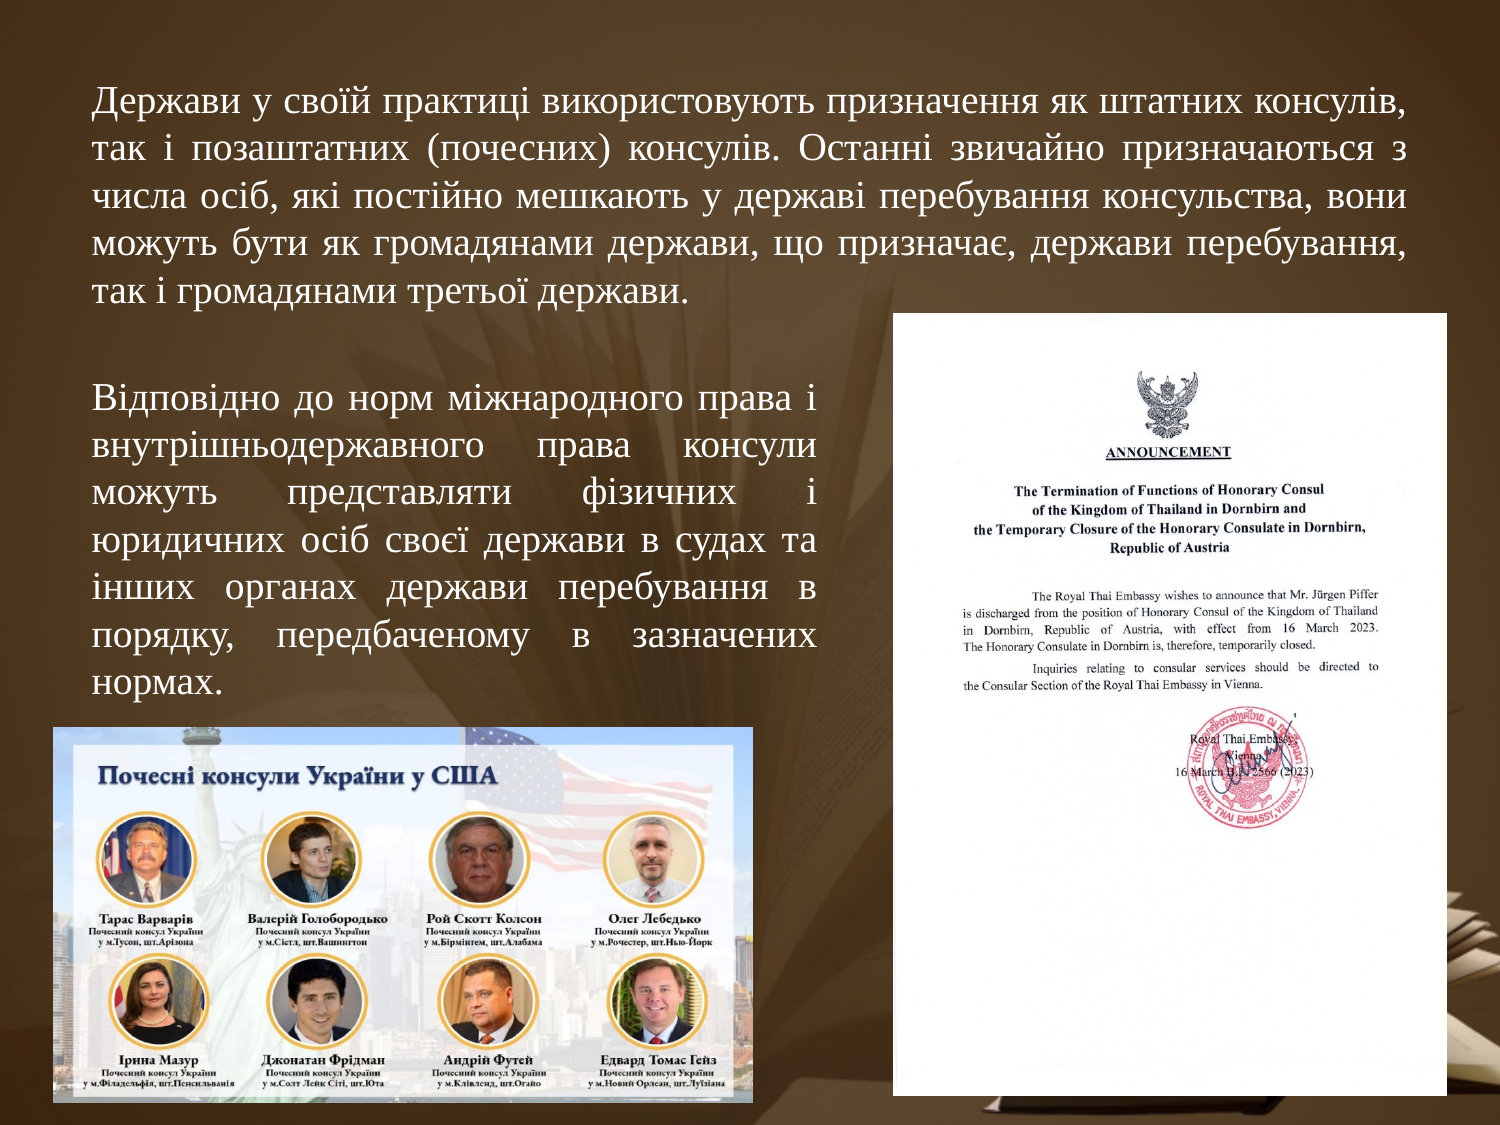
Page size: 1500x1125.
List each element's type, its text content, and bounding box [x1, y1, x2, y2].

text_box Відповідно до норм міжнародного права і внутрішньодержавного права консули можуть представляти фізичних і юридичних осіб своєї держави в судах та інших органах держави перебування в порядку, передбаченому в зазначених нормах. [76, 363, 833, 758]
picture [0, 0, 1500, 1125]
text_box Держави у своїй практиці використовують призначення як штатних консулів, так і позаштатних (почесних) консулів. Останні звичайно призначаються з числа осіб, які постійно мешкають у державі перебування консульства, вони можуть бути як громадянами держави, що призначає, держави перебування, так і громадянами третьої держави. [76, 66, 1424, 319]
